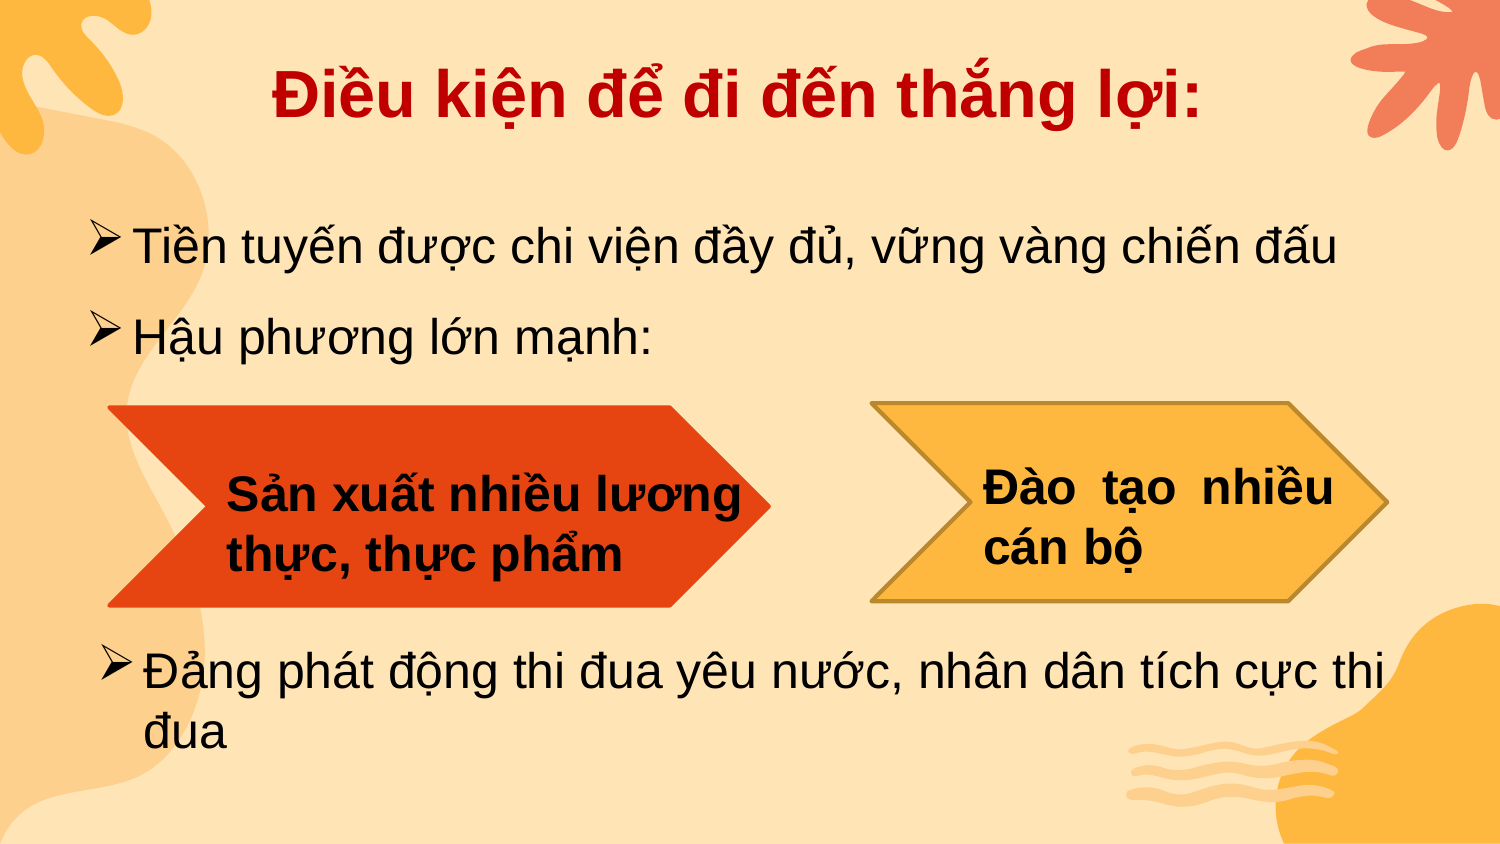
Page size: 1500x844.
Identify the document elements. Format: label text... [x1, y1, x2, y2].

text_box [107, 405, 719, 608]
text_box Điều kiện để đi đến thắng lợi: [257, 43, 1245, 138]
text_box [1350, 461, 1390, 543]
text_box Tiền tuyến được chi viện đầy đủ, vững vàng chiến đấu [71, 205, 1500, 281]
text_box Đào tạo nhiều cán bộ [968, 447, 1350, 582]
text_box Đảng phát động thi đua yêu nước, nhân dân tích cực thi đua [82, 631, 1420, 766]
text_box [869, 401, 1336, 604]
text_box Sản xuất nhiều lương thực, thực phẩm [212, 453, 769, 589]
text_box Hậu phương lớn mạnh: [71, 297, 1350, 373]
